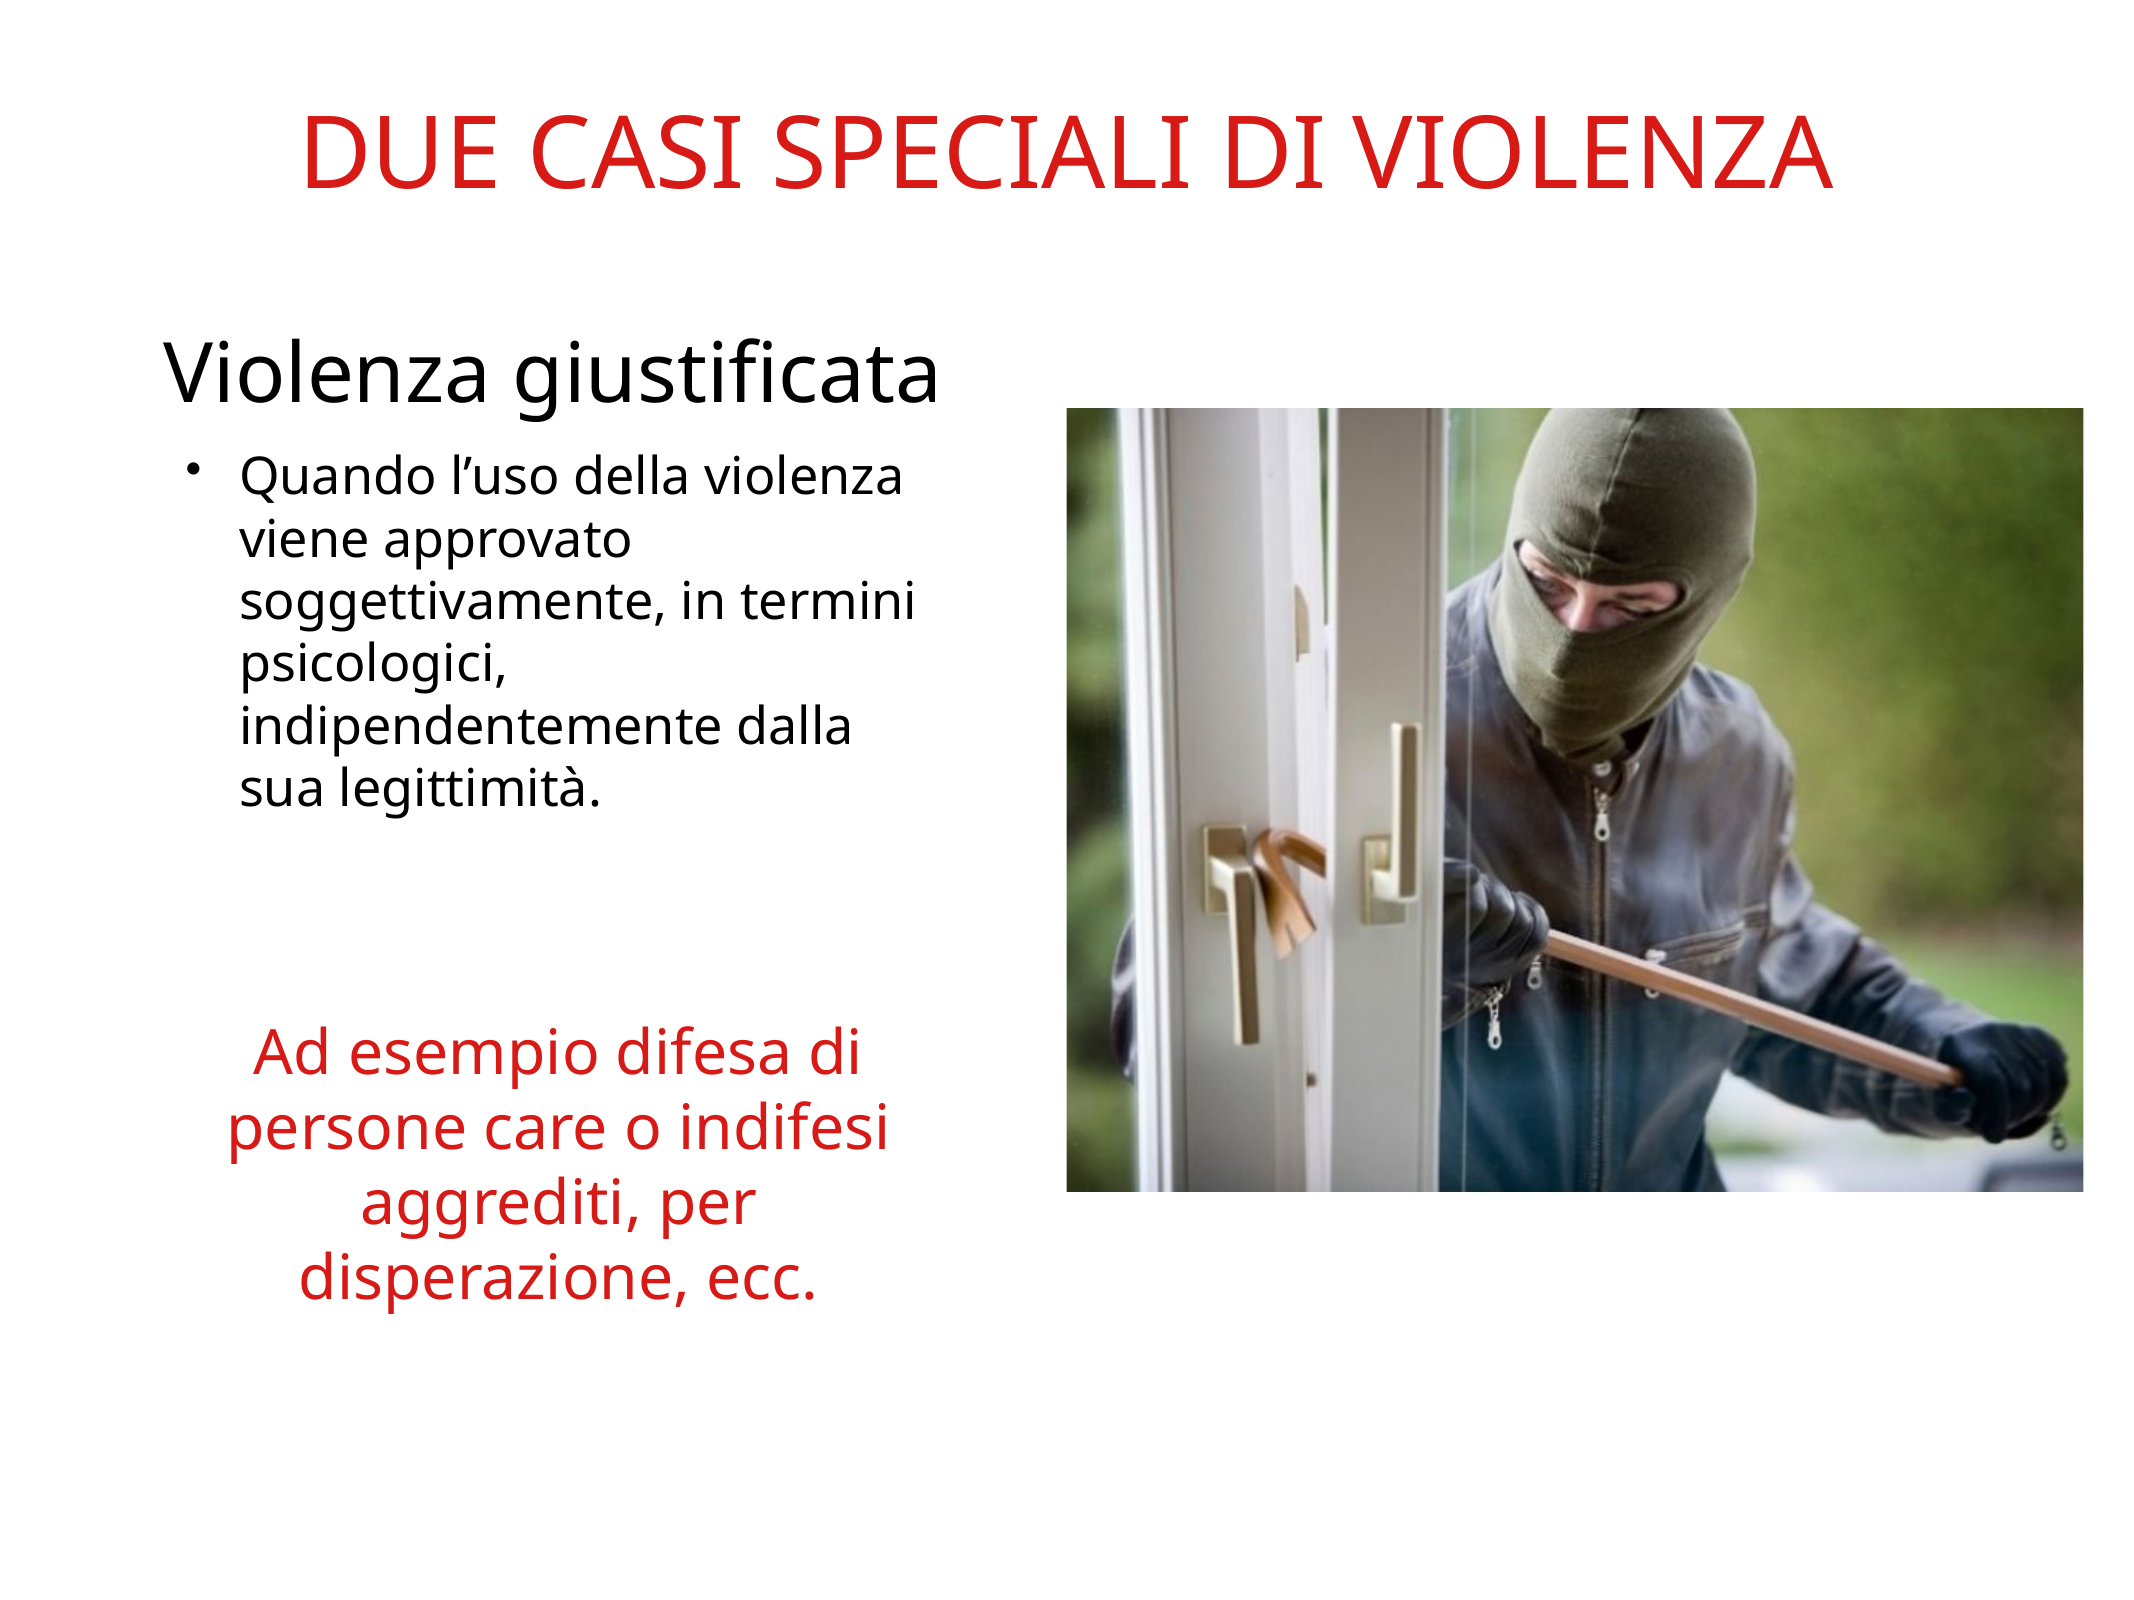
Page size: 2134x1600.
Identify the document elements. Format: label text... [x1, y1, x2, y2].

text_box Ad esempio difesa di persone care o indifesi aggrediti, per disperazione, ecc. [177, 1004, 941, 1321]
picture [1066, 408, 2084, 1192]
text_box Violenza giustificata [155, 310, 952, 428]
title DUE CASI SPECIALI DI VIOLENZA [286, 79, 1847, 305]
text_box Quando l’uso della violenza viene approvato soggettivamente, in termini psicologici, indipendentemente dalla sua legittimità. [177, 434, 941, 852]
